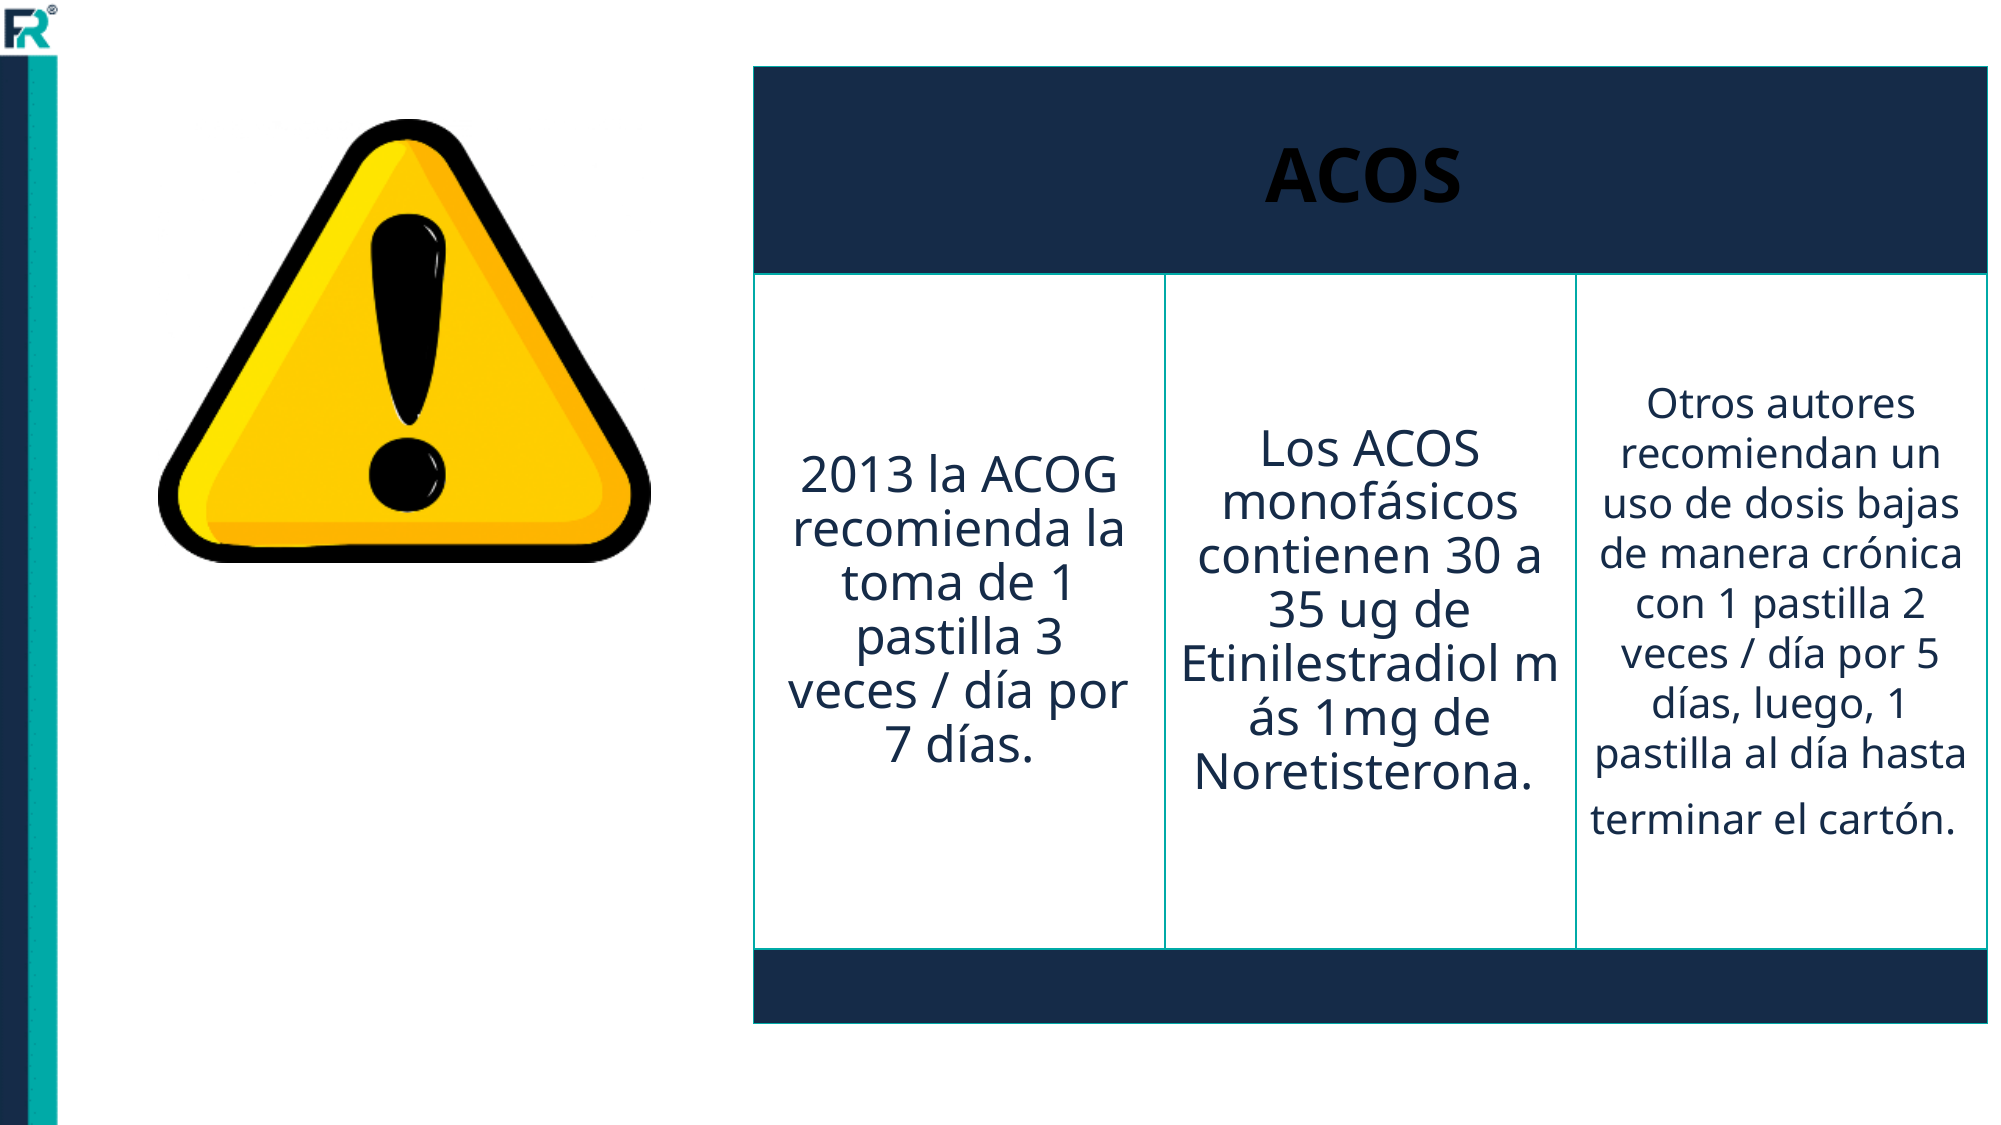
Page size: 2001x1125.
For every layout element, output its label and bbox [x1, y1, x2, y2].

text_box [753, 0, 1988, 1049]
picture [0, 0, 2001, 1125]
